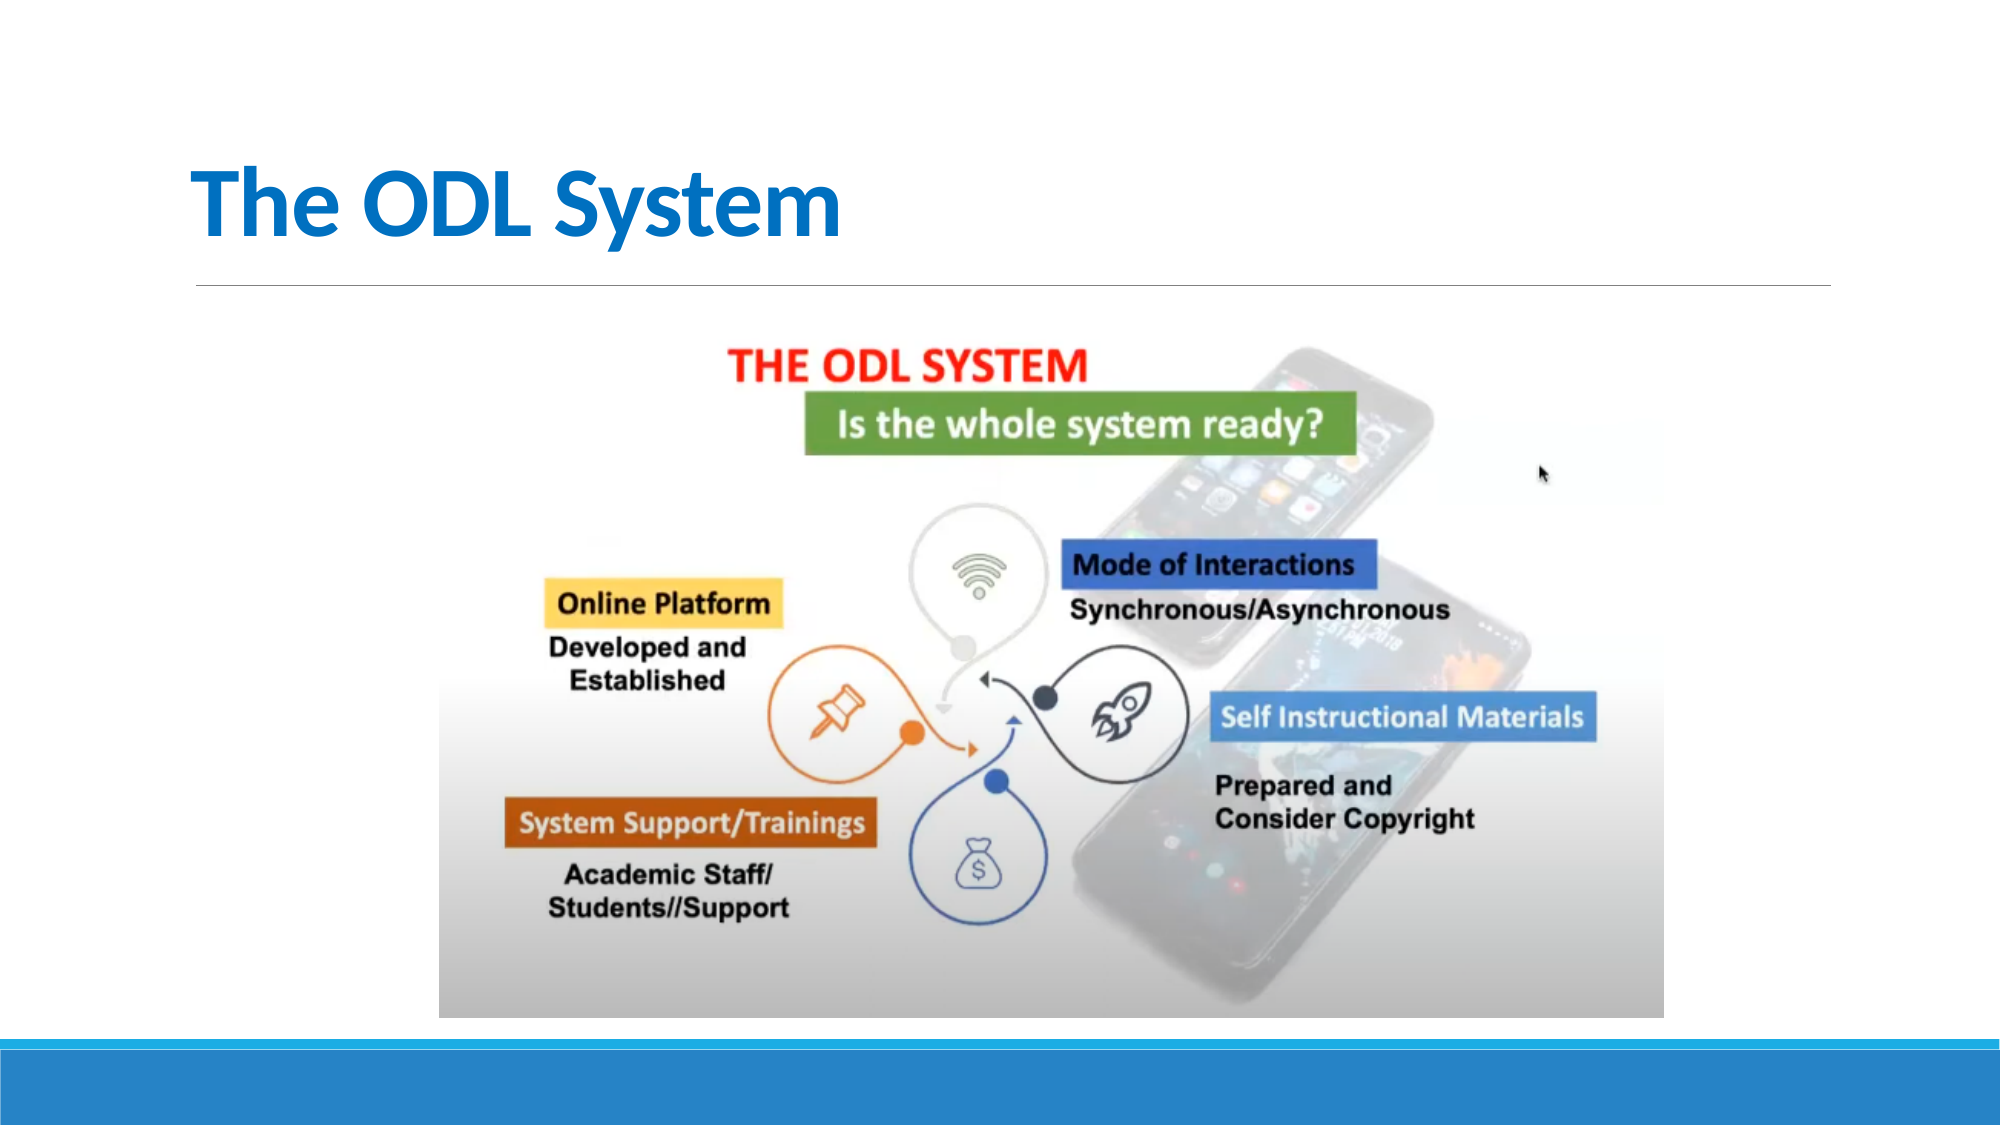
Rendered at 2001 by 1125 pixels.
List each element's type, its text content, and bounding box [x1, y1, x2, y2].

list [439, 302, 1665, 1019]
title The ODL System [175, 0, 1826, 265]
